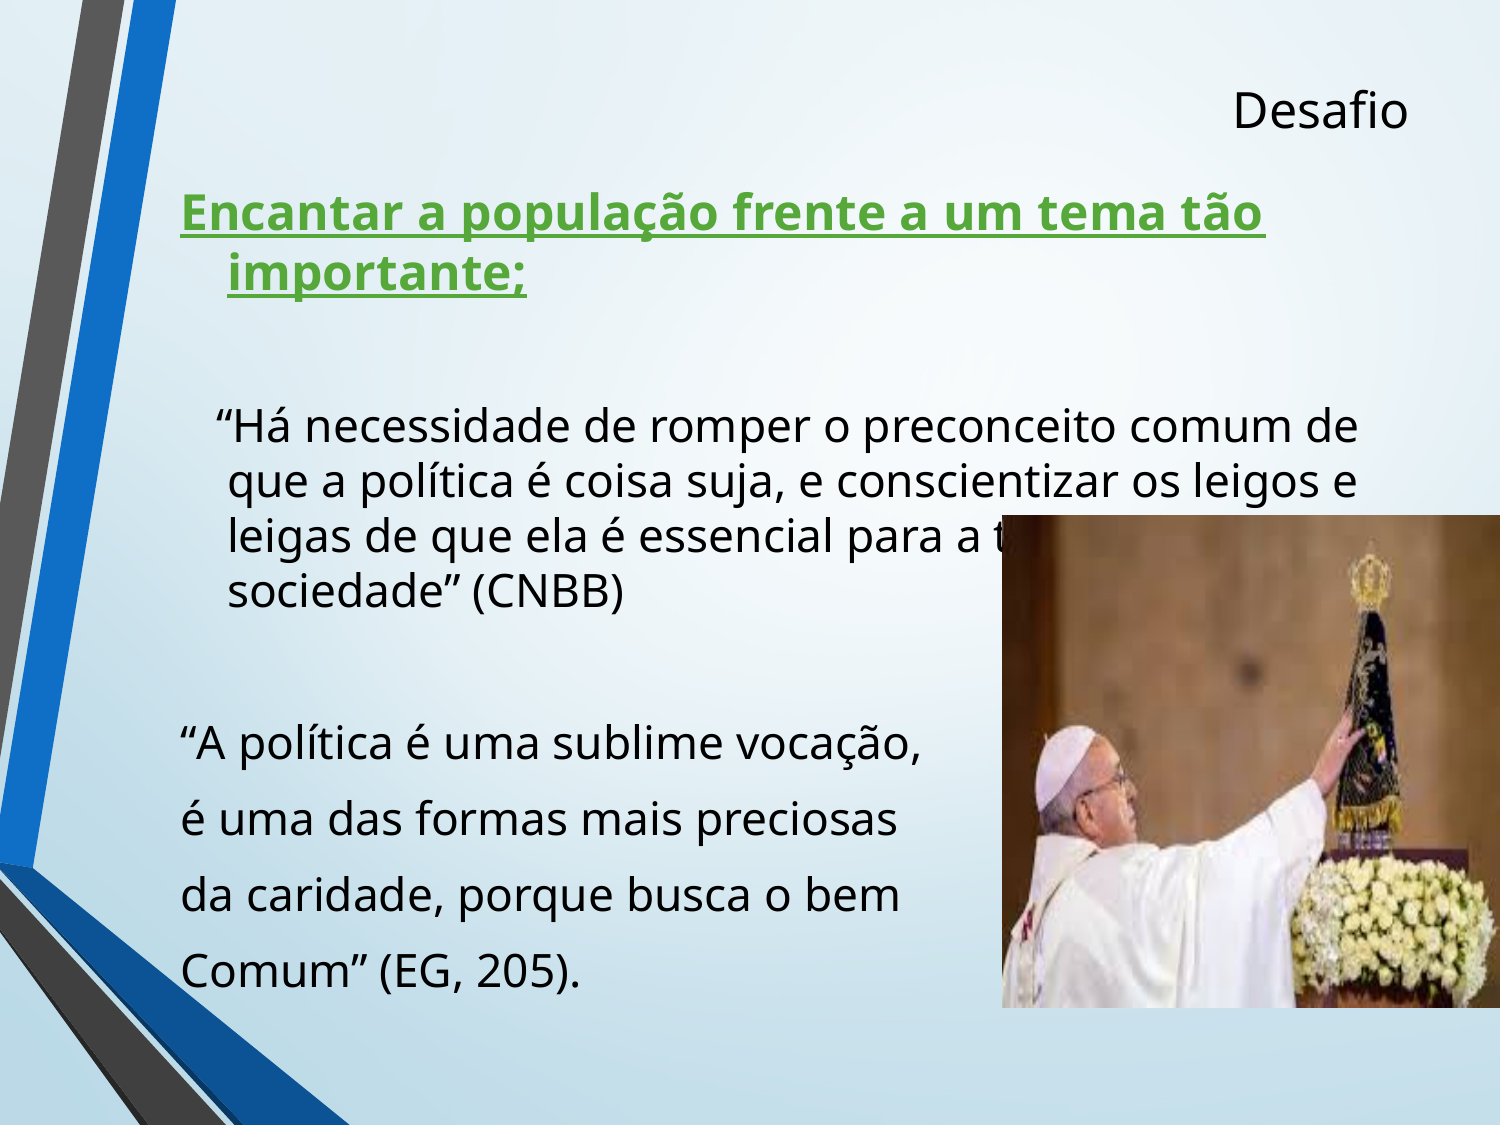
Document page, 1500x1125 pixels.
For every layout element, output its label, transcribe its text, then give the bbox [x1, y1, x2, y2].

picture [1002, 515, 1500, 1008]
list Encantar a população frente a um tema tão importante; “Há necessidade de romper o preconceito comum de que a política é coisa suja, e conscientizar os leigos e leigas de que ela é essencial para a transformação da sociedade” (CNBB) “A política é uma sublime vocação, é uma das formas mais preciosas da caridade, porque busca o bem Comum” (EG, 205). [165, 172, 1425, 1005]
title Desafio [75, 45, 1425, 173]
